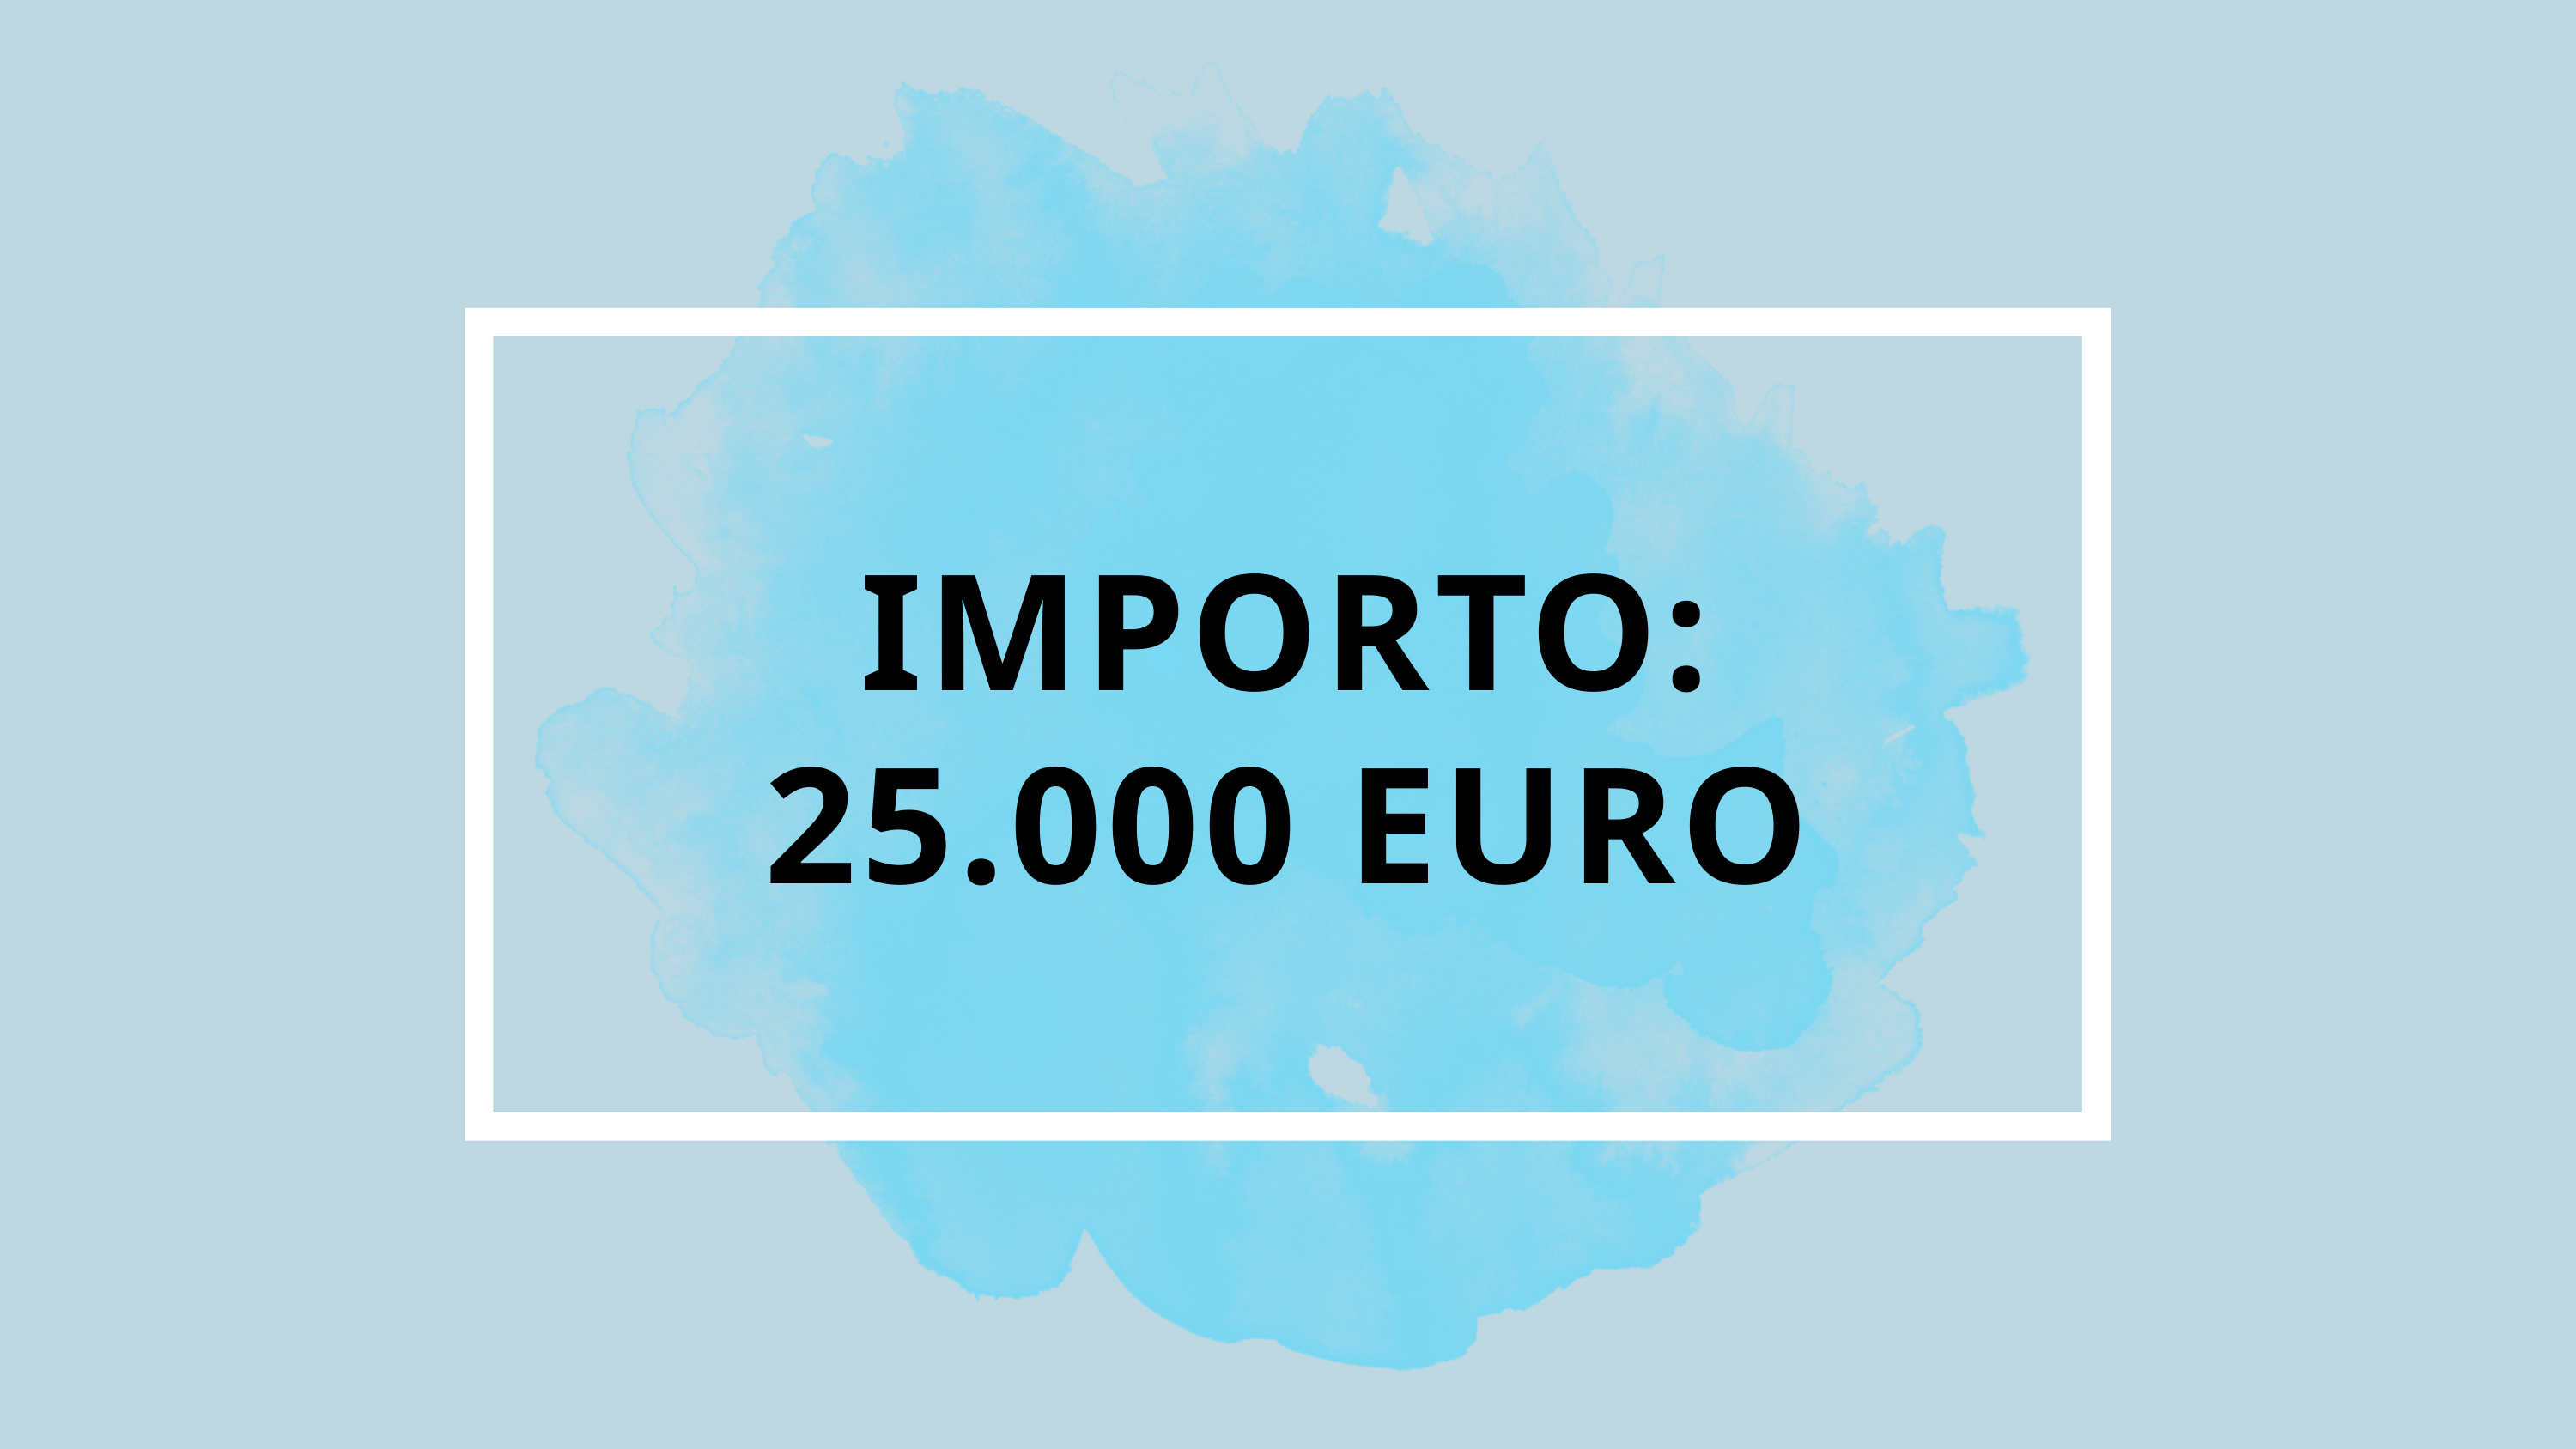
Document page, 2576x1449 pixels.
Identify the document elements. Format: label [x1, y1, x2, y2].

text_box [465, 307, 2111, 1141]
text_box [534, 60, 2042, 306]
text_box [534, 1148, 2042, 1388]
